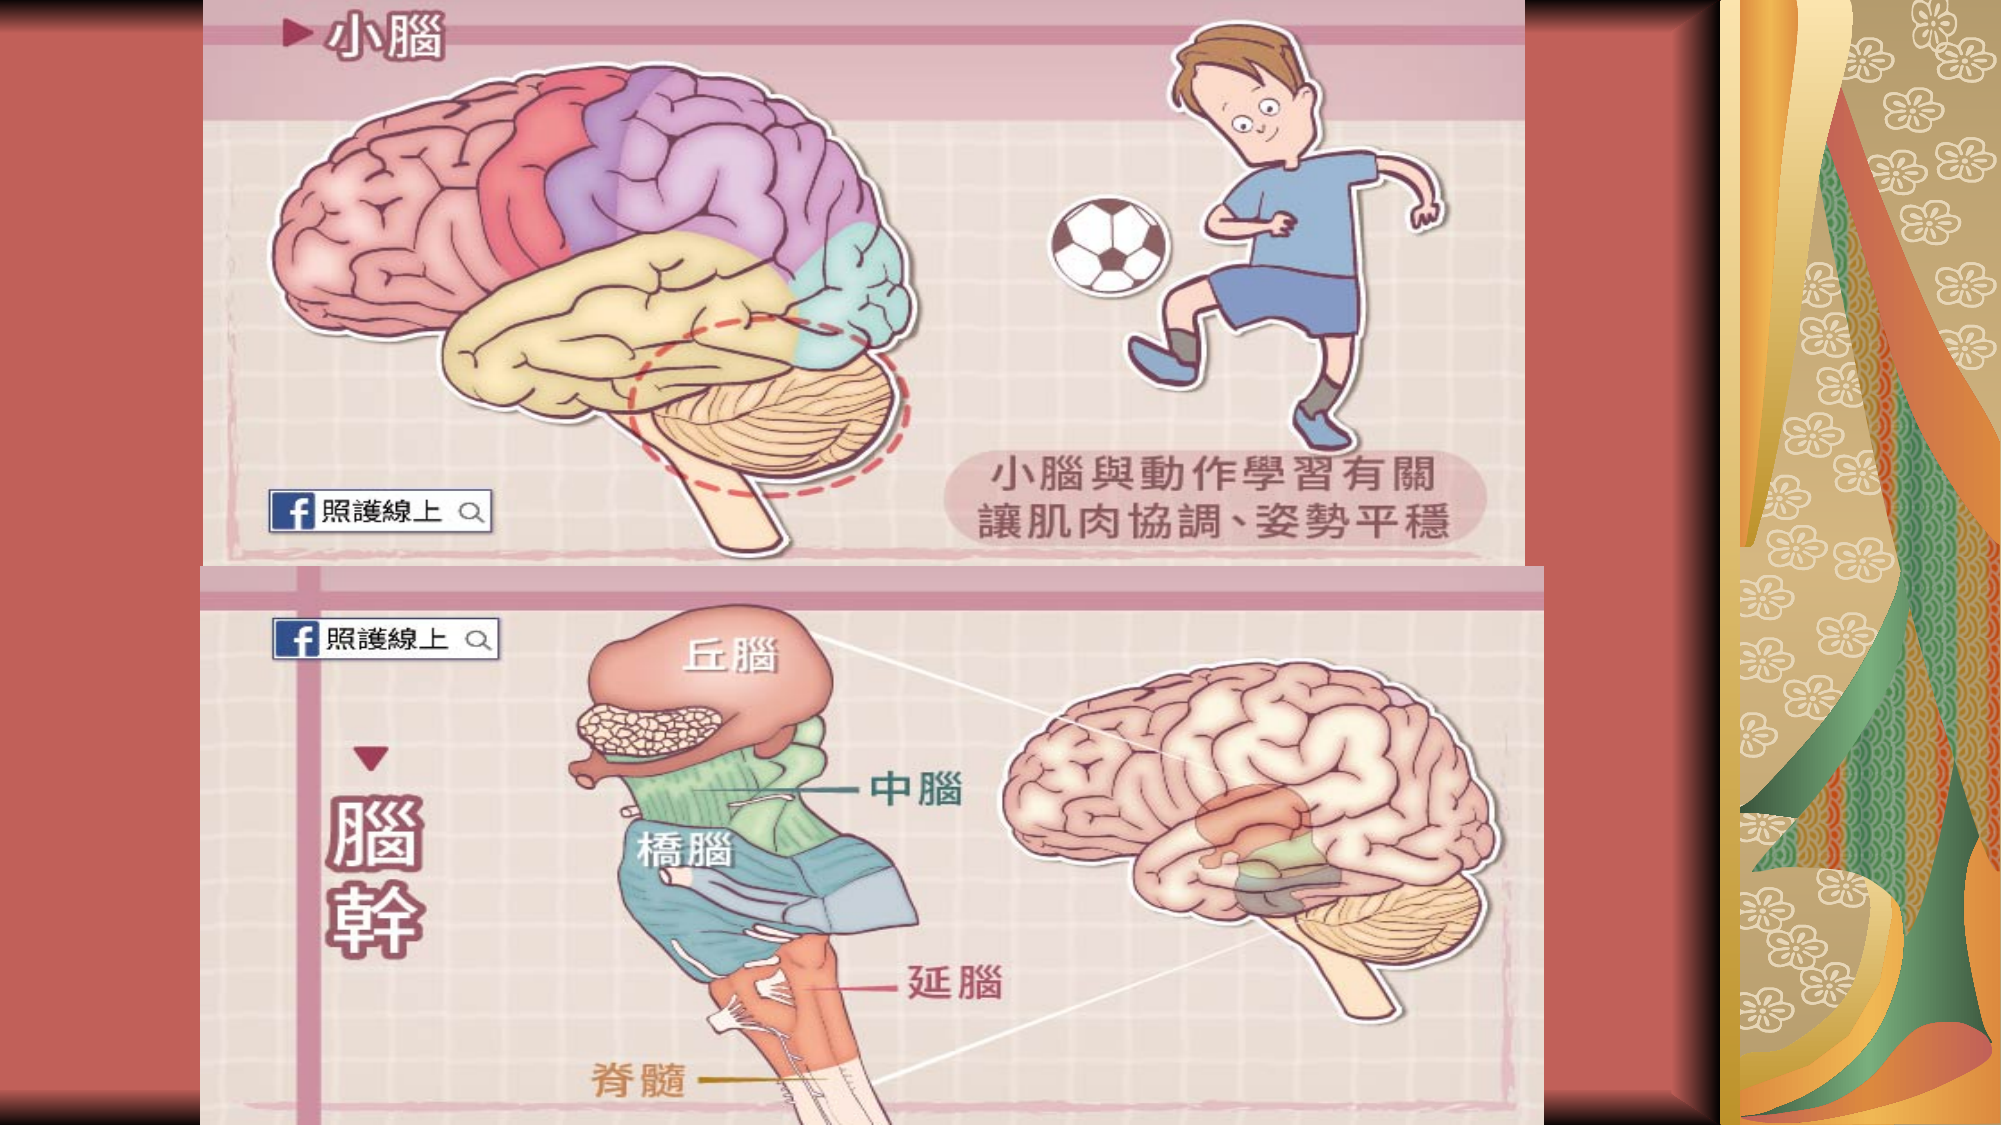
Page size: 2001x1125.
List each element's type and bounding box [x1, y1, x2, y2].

picture [1752, 143, 2001, 936]
picture [199, 0, 1545, 1125]
